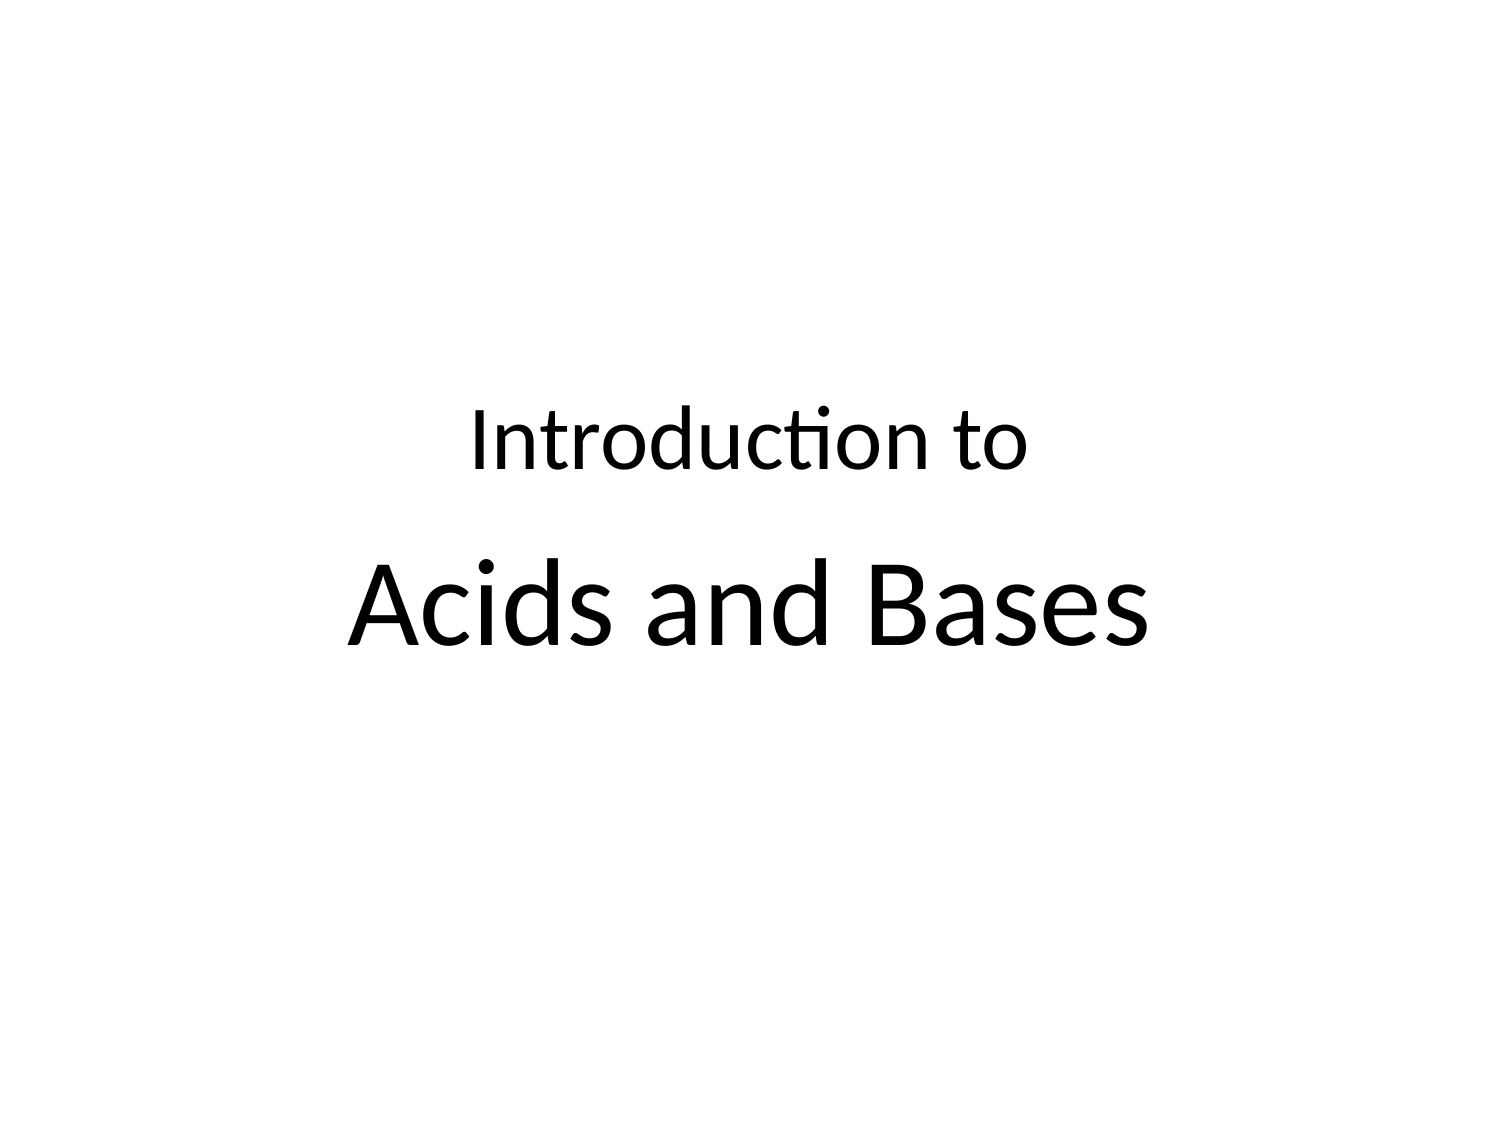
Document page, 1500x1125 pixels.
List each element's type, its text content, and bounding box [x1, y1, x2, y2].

subtitle Acids and Bases [225, 512, 1275, 800]
title Introduction to [112, 312, 1388, 554]
